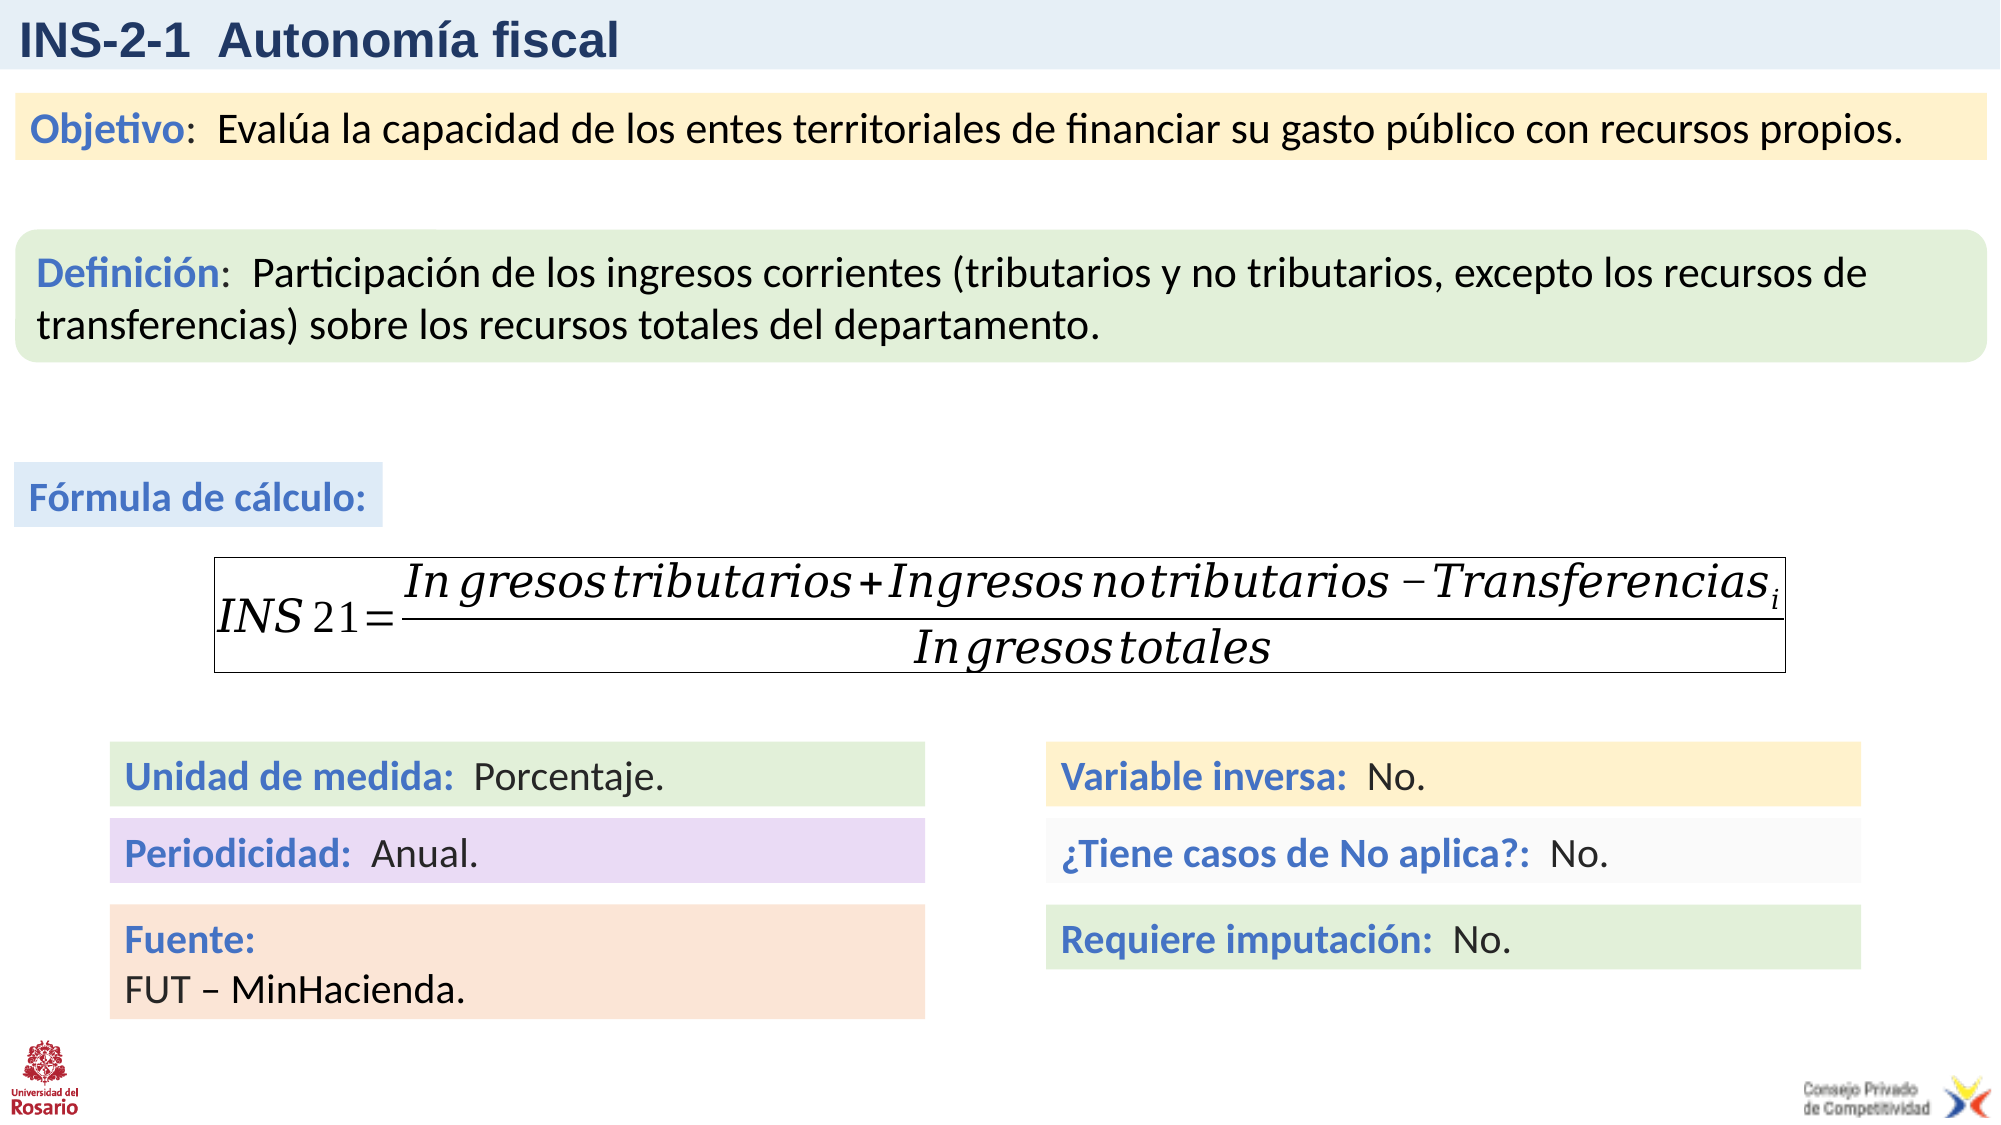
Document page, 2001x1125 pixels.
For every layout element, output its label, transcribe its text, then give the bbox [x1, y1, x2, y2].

text_box ¿Tiene casos de No aplica?: No. [1046, 818, 1862, 883]
text_box Definición: Participación de los ingresos corrientes (tributarios y no tributarios, excepto los recursos de transferencias) sobre los recursos totales del departamento. [15, 229, 1988, 363]
picture [0, 1034, 90, 1125]
text_box Objetivo: Evalúa la capacidad de los entes territoriales de financiar su gasto público con recursos propios. [15, 92, 1987, 160]
text_box Periodicidad: Anual. [109, 818, 926, 883]
text_box Unidad de medida: Porcentaje. [109, 741, 926, 807]
text_box Fórmula de cálculo: [14, 462, 383, 527]
text_box Requiere imputación: No. [1046, 904, 1862, 970]
text_box Variable inversa: No. [1046, 741, 1862, 807]
text_box Fuente: FUT – MinHacienda. [109, 904, 926, 1020]
title INS-2-1 Autonomía fiscal [4, 0, 1897, 83]
